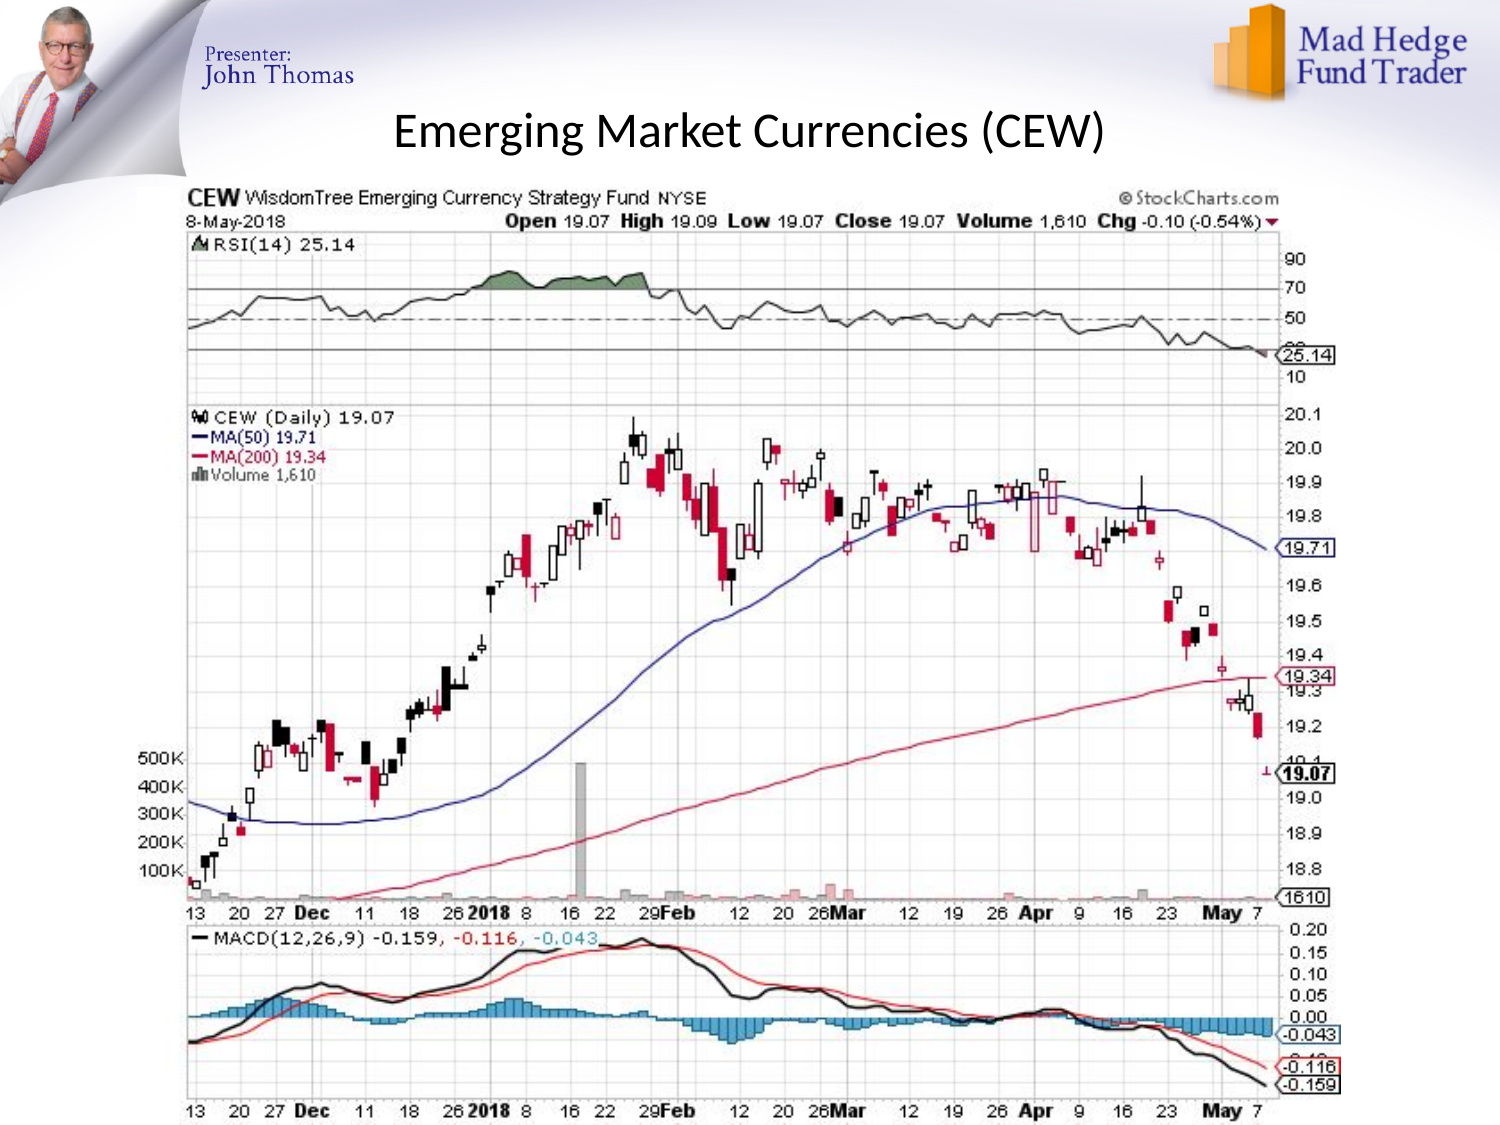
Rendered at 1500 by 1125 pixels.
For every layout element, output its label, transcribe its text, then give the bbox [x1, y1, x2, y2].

picture [0, 0, 1500, 1125]
title Emerging Market Currencies (CEW) [75, 137, 1425, 338]
